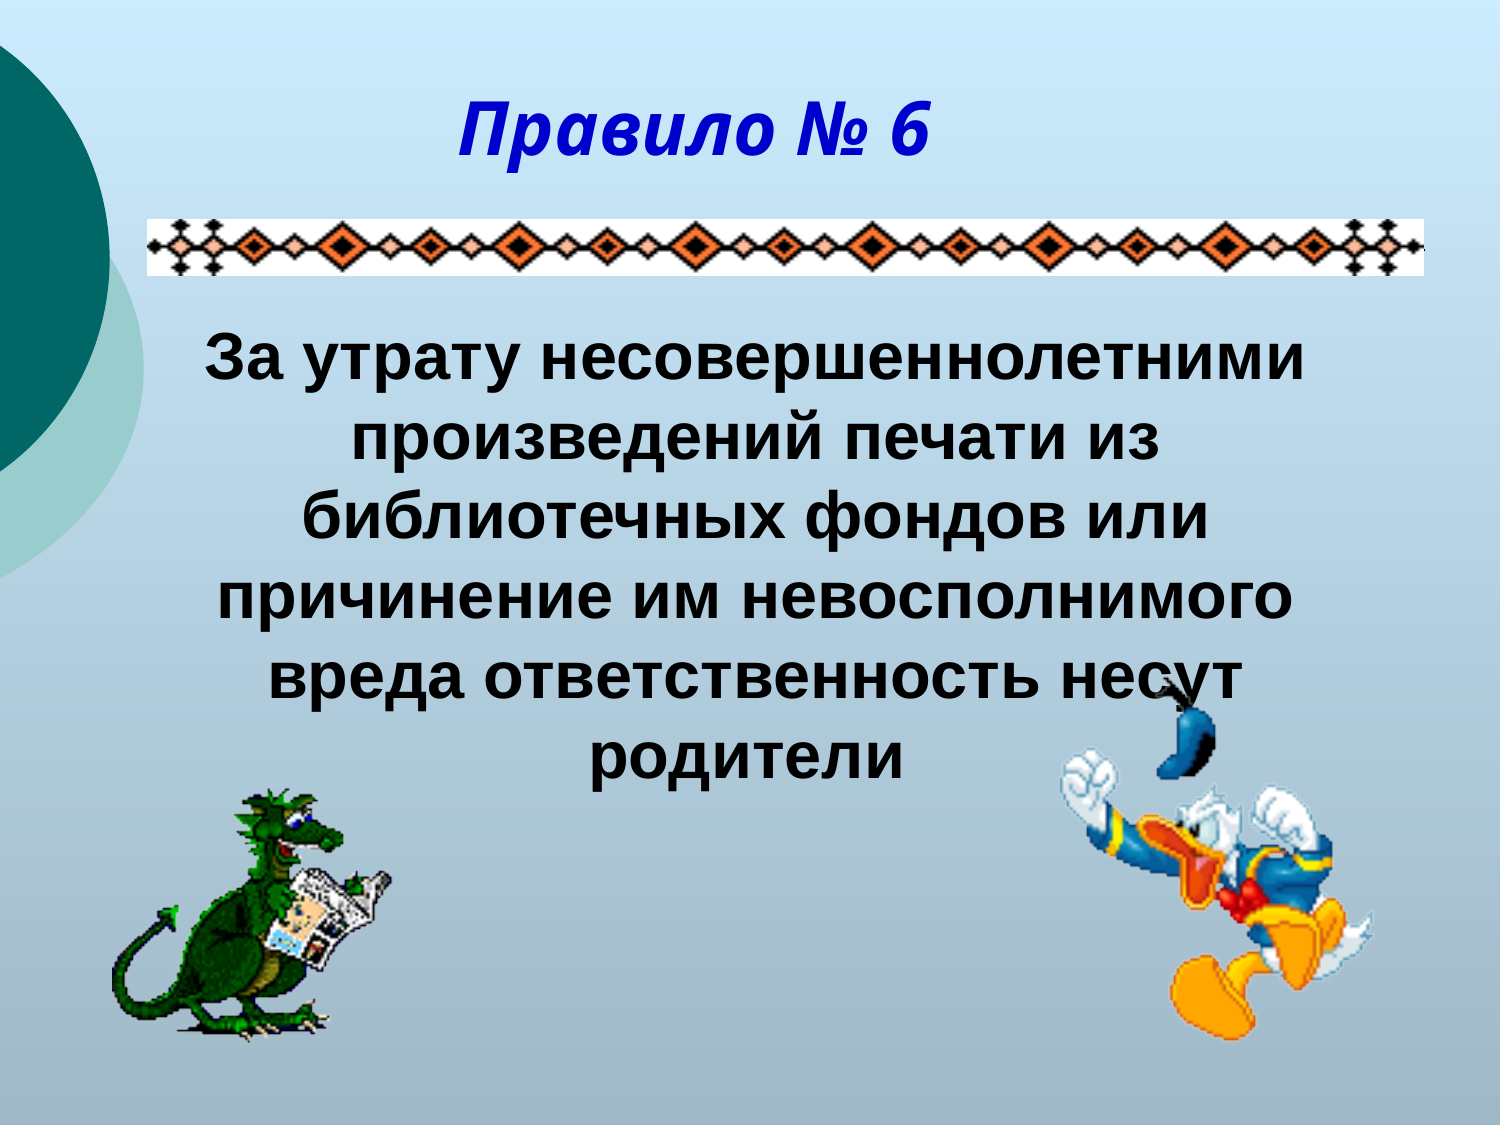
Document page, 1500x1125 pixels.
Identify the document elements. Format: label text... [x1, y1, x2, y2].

picture [1056, 668, 1392, 1070]
text_box За утрату несовершеннолетними произведений печати из библиотечных фондов или причинение им невосполнимого вреда ответственность несут родители [147, 305, 1365, 800]
text_box Правило № 6 [442, 72, 1128, 178]
picture [111, 785, 396, 1050]
picture [147, 219, 1424, 276]
